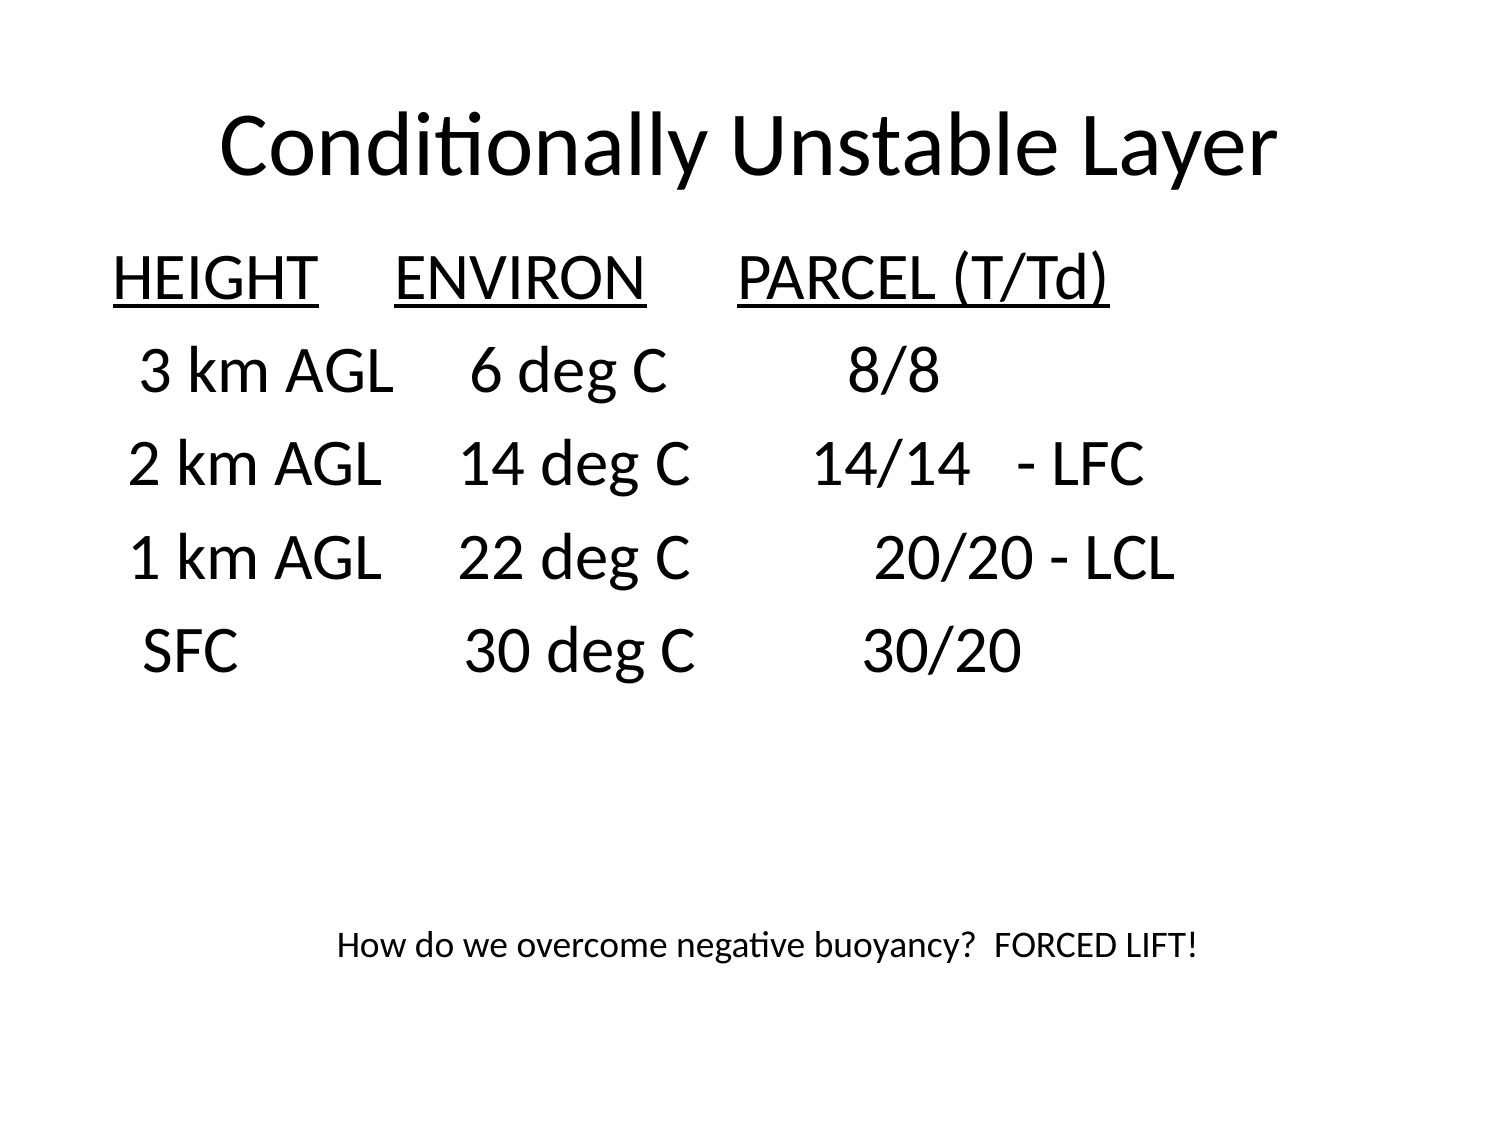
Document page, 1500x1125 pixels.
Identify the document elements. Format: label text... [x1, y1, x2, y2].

text_box How do we overcome negative buoyancy? FORCED LIFT! [322, 912, 1215, 973]
title Conditionally Unstable Layer [75, 45, 1425, 233]
list HEIGHT ENVIRON PARCEL (T/Td) 3 km AGL 6 deg C 8/8 2 km AGL 14 deg C 14/14 - LFC 1 km AGL 22 deg C 20/20 - LCL SFC 30 deg C 30/20 [37, 224, 1388, 968]
